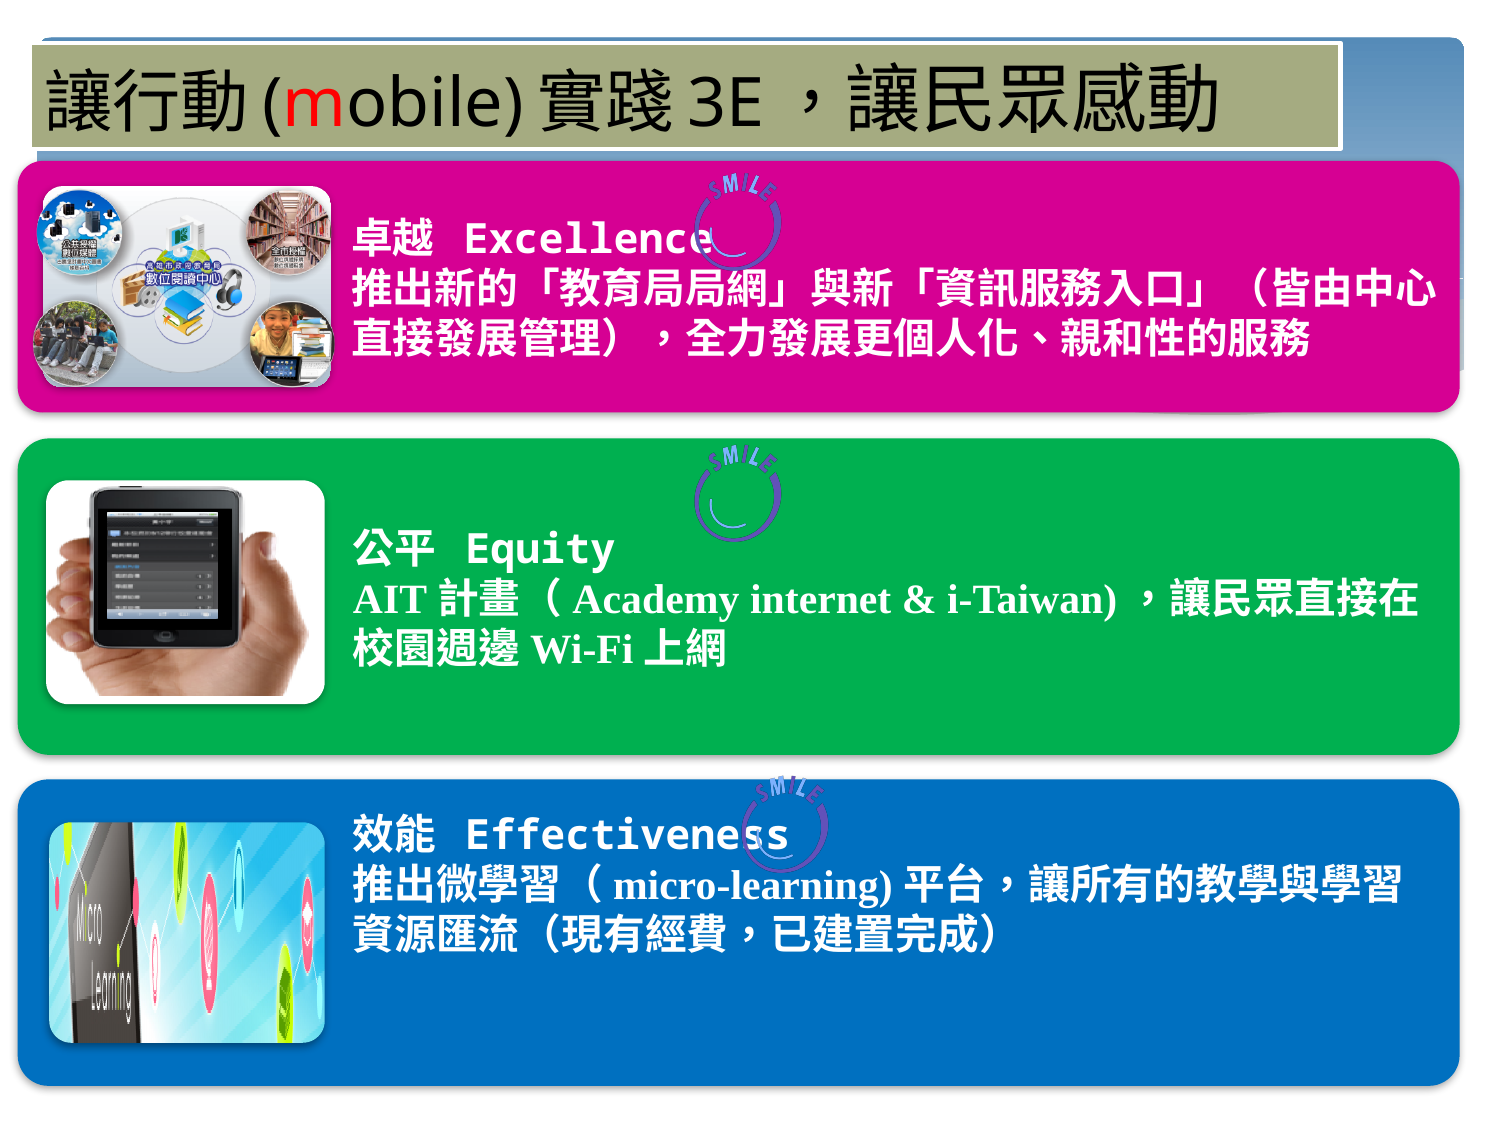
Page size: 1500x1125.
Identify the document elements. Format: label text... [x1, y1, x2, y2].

picture [736, 769, 835, 878]
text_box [17, 160, 1460, 1087]
text_box 讓行動(mobile)實踐3E，讓民眾感動 [27, 41, 1343, 151]
picture [723, 149, 745, 160]
picture [29, 184, 337, 392]
picture [689, 438, 788, 547]
picture [689, 167, 788, 275]
